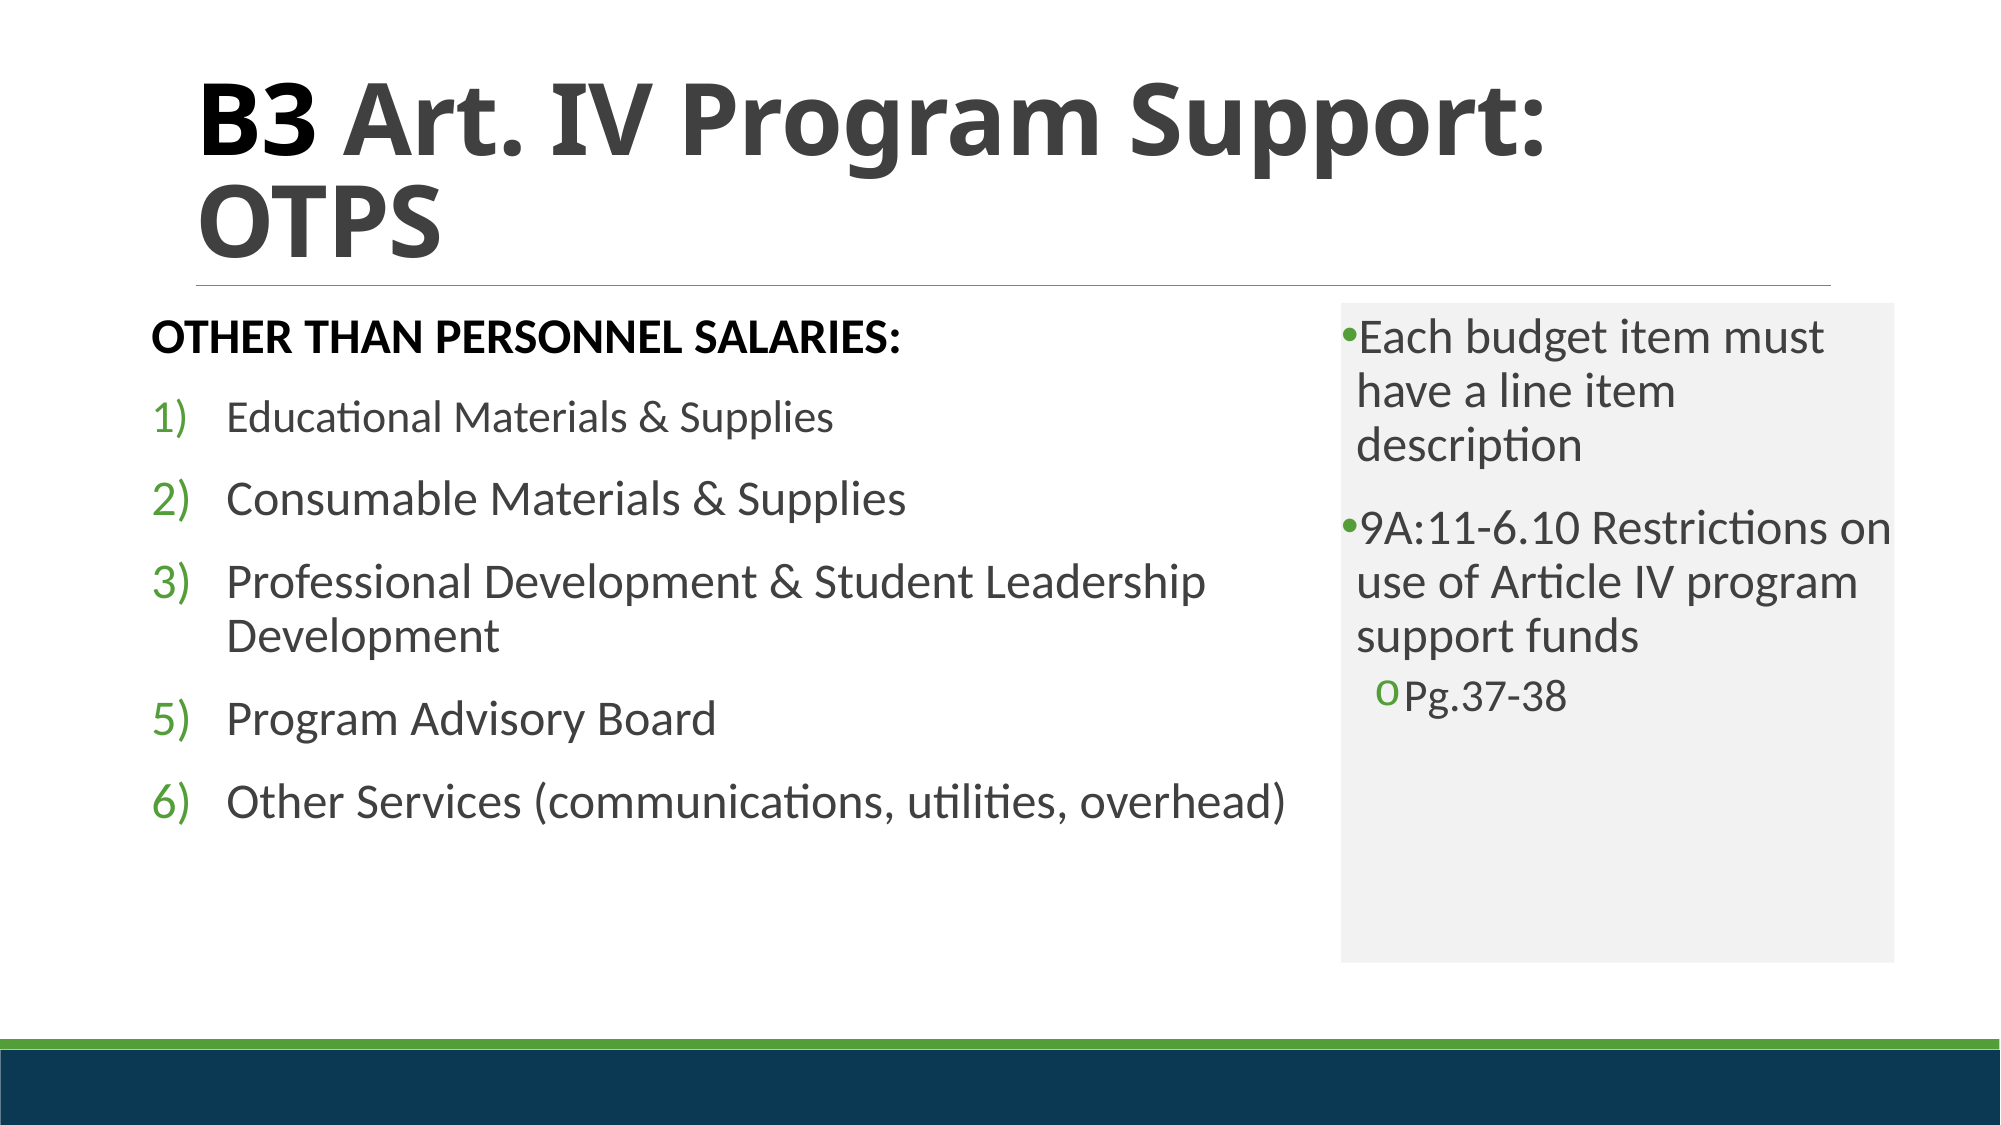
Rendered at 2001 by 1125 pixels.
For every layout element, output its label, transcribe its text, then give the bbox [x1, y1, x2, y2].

title B3 Art. IV Program Support: OTPS [180, 47, 1830, 285]
list Each budget item must have a line item description 9A:11-6.10 Restrictions on use of Article IV program support funds Pg.37-38 [1386, 302, 1895, 963]
list OTHER THAN PERSONNEL SALARIES: Educational Materials & Supplies Consumable Materials & Supplies Professional Development & Student Leadership Development Program Advisory Board Other Services (communications, utilities, overhead) [151, 302, 1386, 963]
